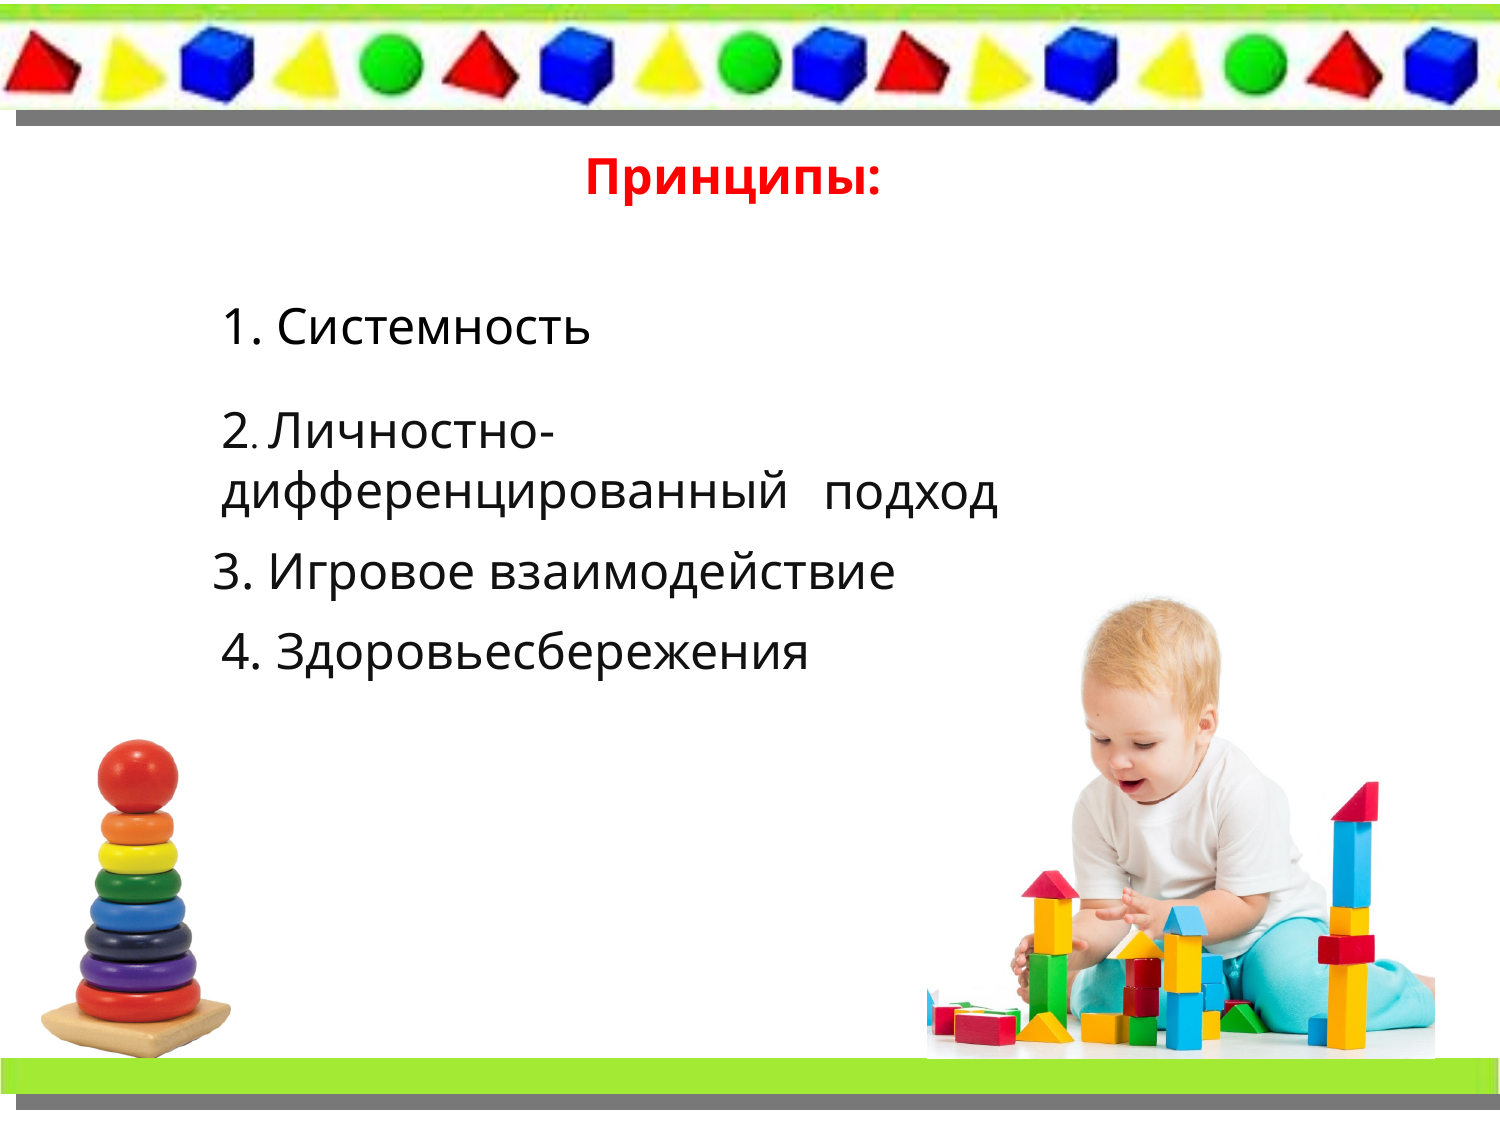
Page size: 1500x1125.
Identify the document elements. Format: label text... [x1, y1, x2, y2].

picture [0, 0, 1500, 110]
picture [0, 587, 1500, 1094]
text_box подход [809, 451, 1093, 527]
text_box [206, 391, 1500, 451]
text_box 1. Системность [206, 287, 609, 362]
text_box Принципы: [569, 137, 897, 212]
text_box 4. Здоровьесбережения [206, 611, 903, 687]
text_box 2. Личностно-дифференцированный [206, 451, 809, 526]
text_box 3. Игровое взаимодействие [198, 531, 912, 607]
